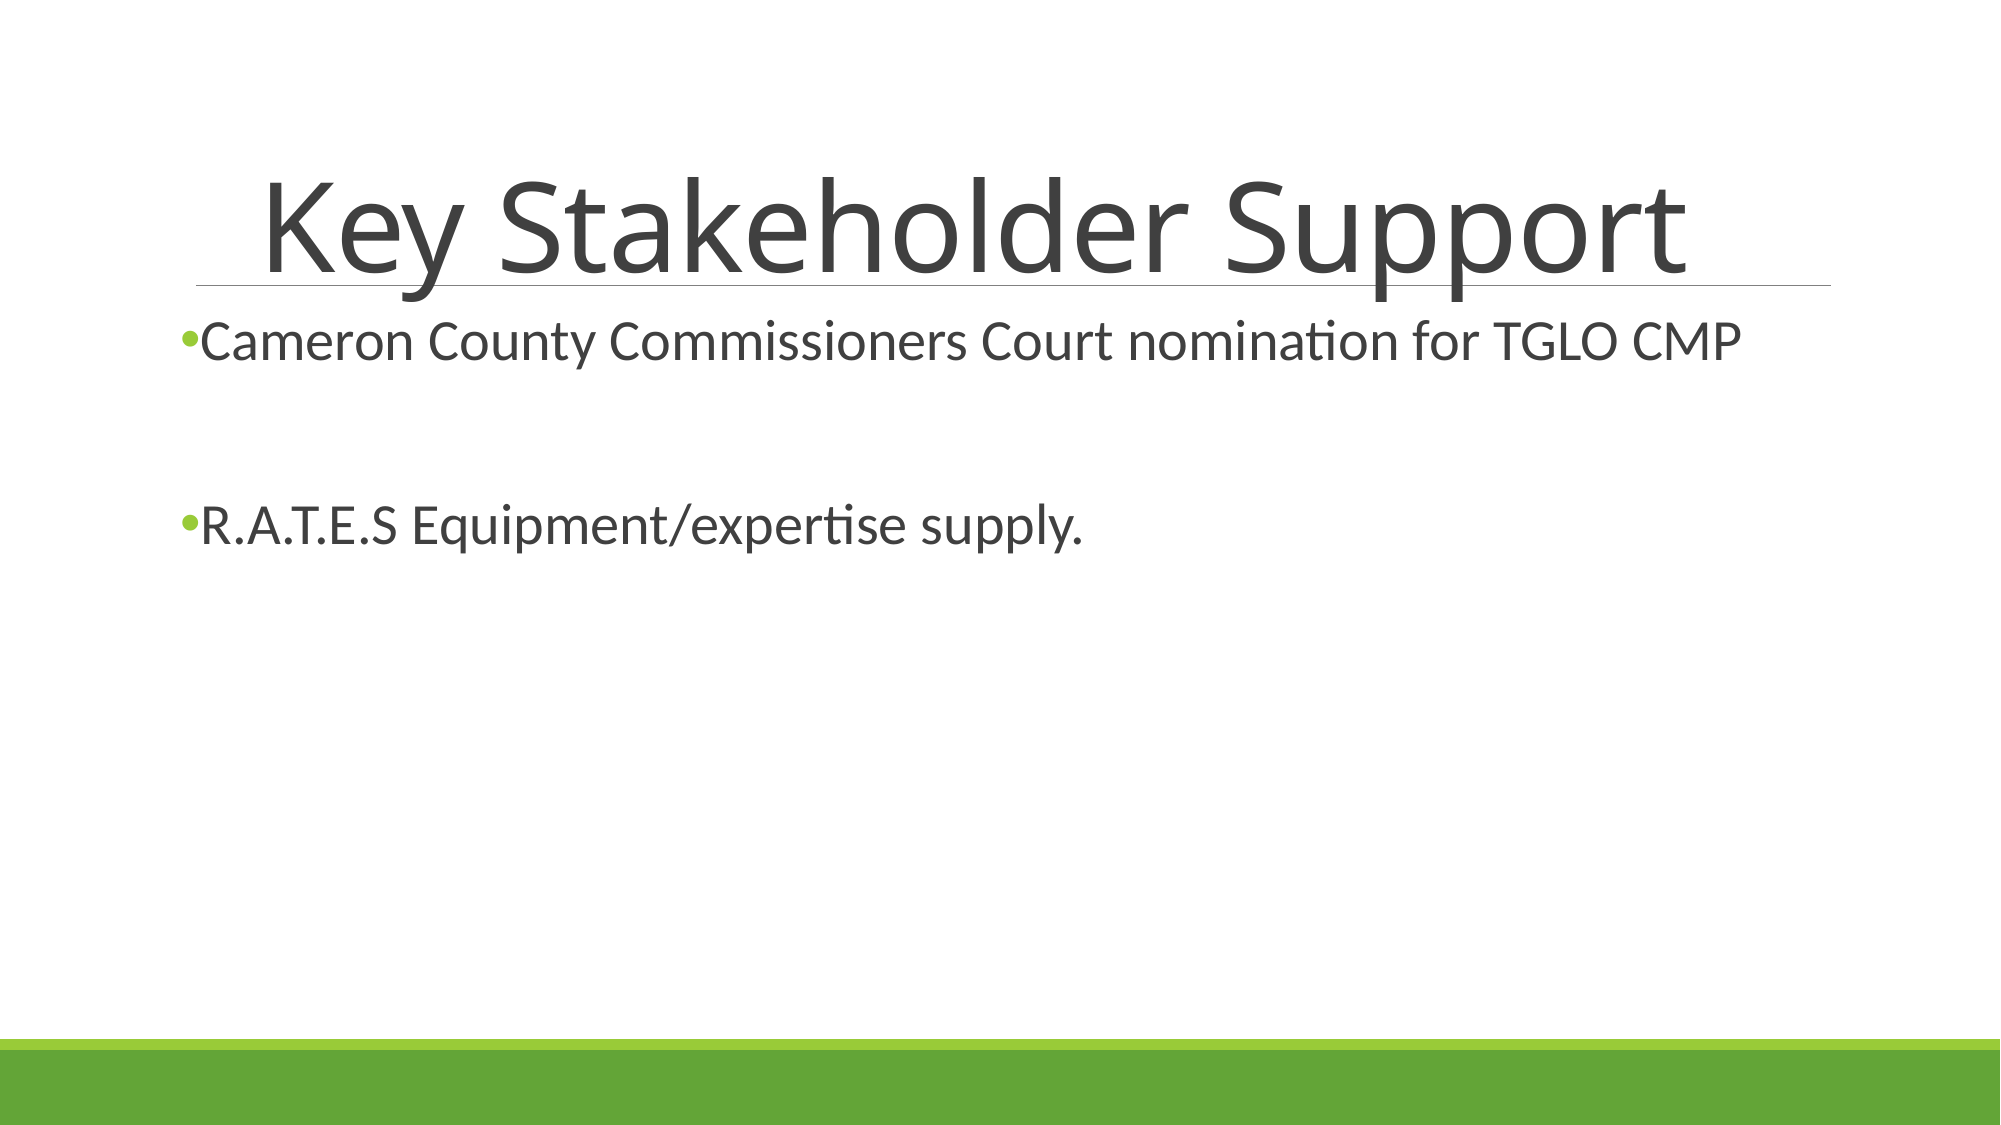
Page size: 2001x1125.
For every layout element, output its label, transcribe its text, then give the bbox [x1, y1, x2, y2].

title Key Stakeholder Support [243, 18, 1887, 306]
list Cameron County Commissioners Court nomination for TGLO CMP R.A.T.E.S Equipment/expertise supply. [180, 302, 1830, 963]
